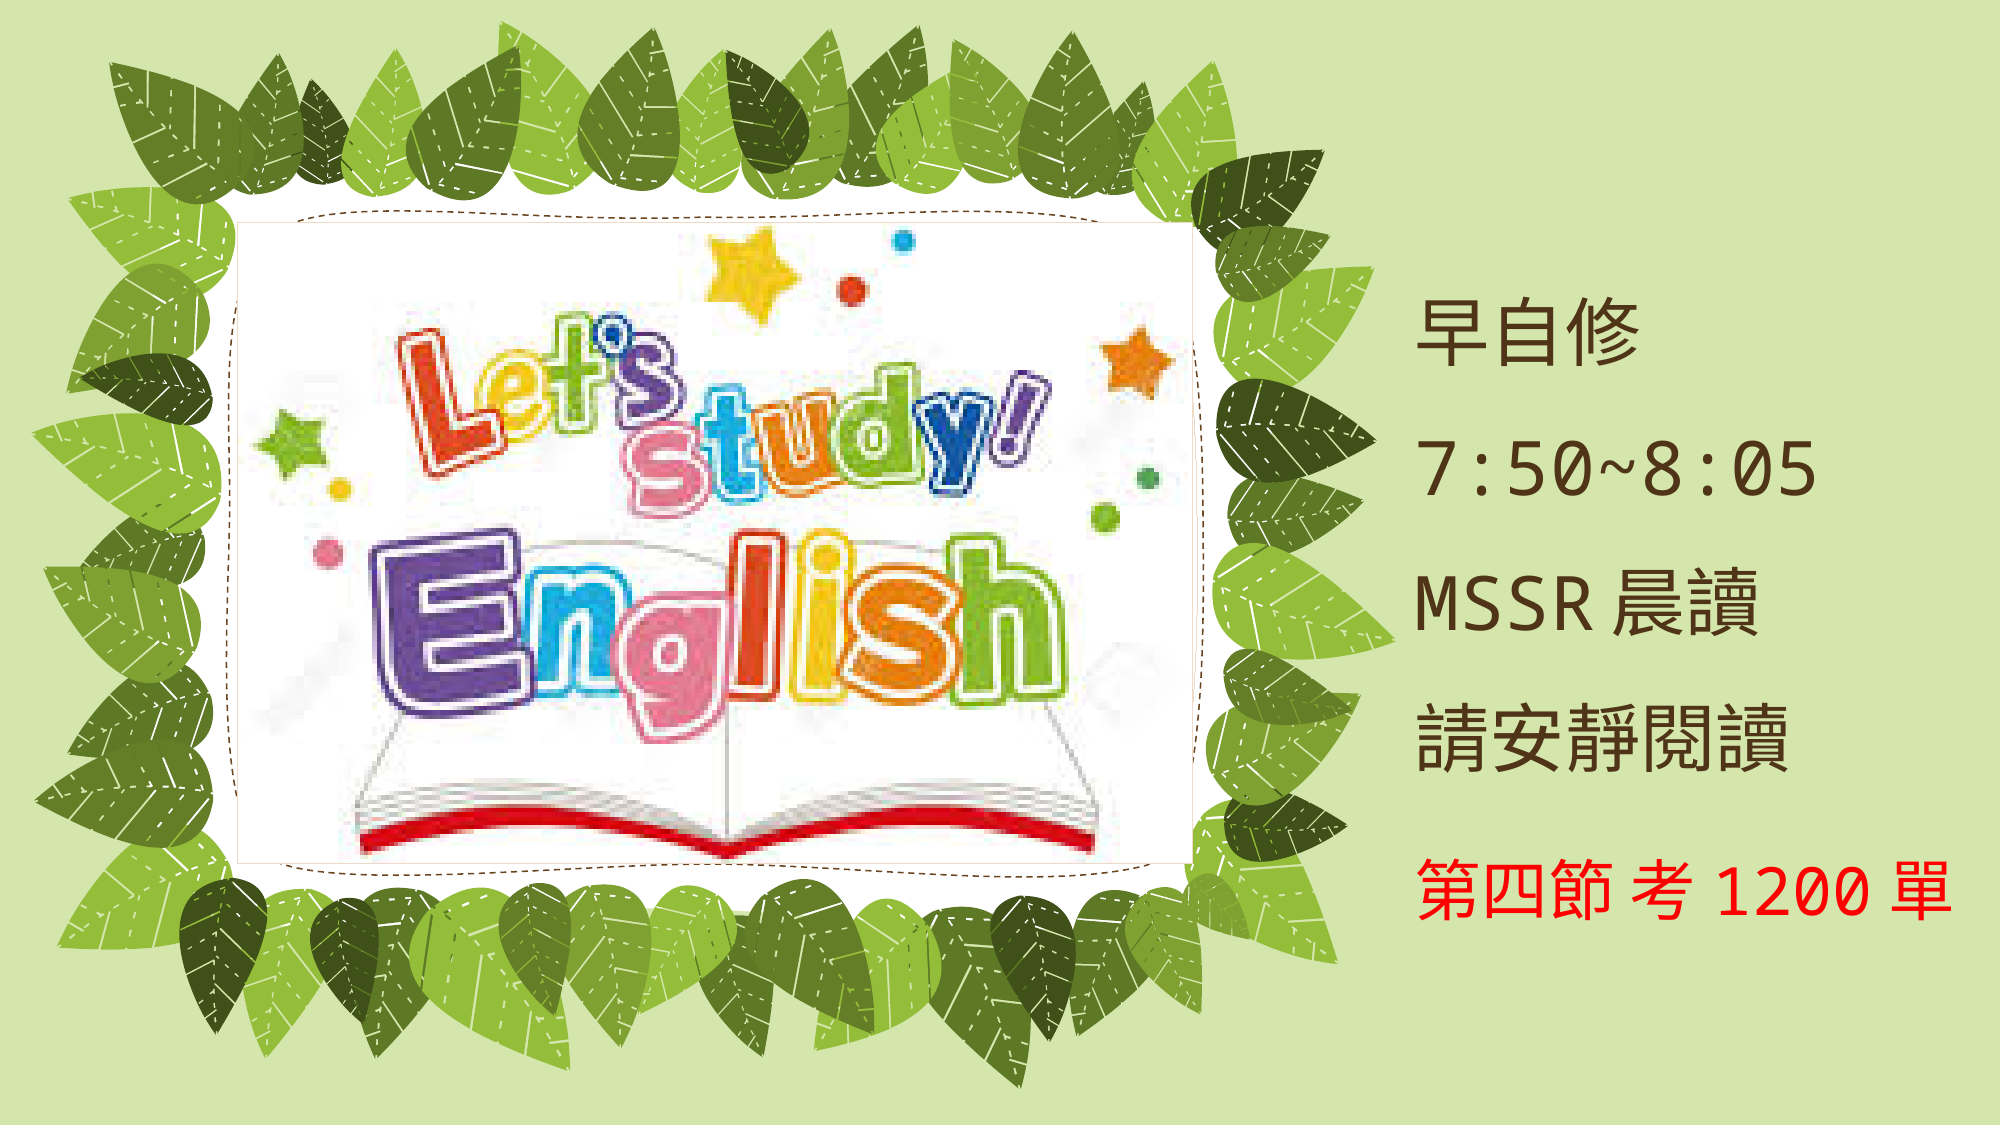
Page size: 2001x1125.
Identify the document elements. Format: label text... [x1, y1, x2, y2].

title 早自修 7:50~8:05 MSSR晨讀 請安靜閱讀 [1399, 222, 1937, 789]
picture [237, 222, 1193, 864]
text_box [1193, 402, 1198, 702]
list 第四節 考1200單 [1399, 849, 1975, 999]
